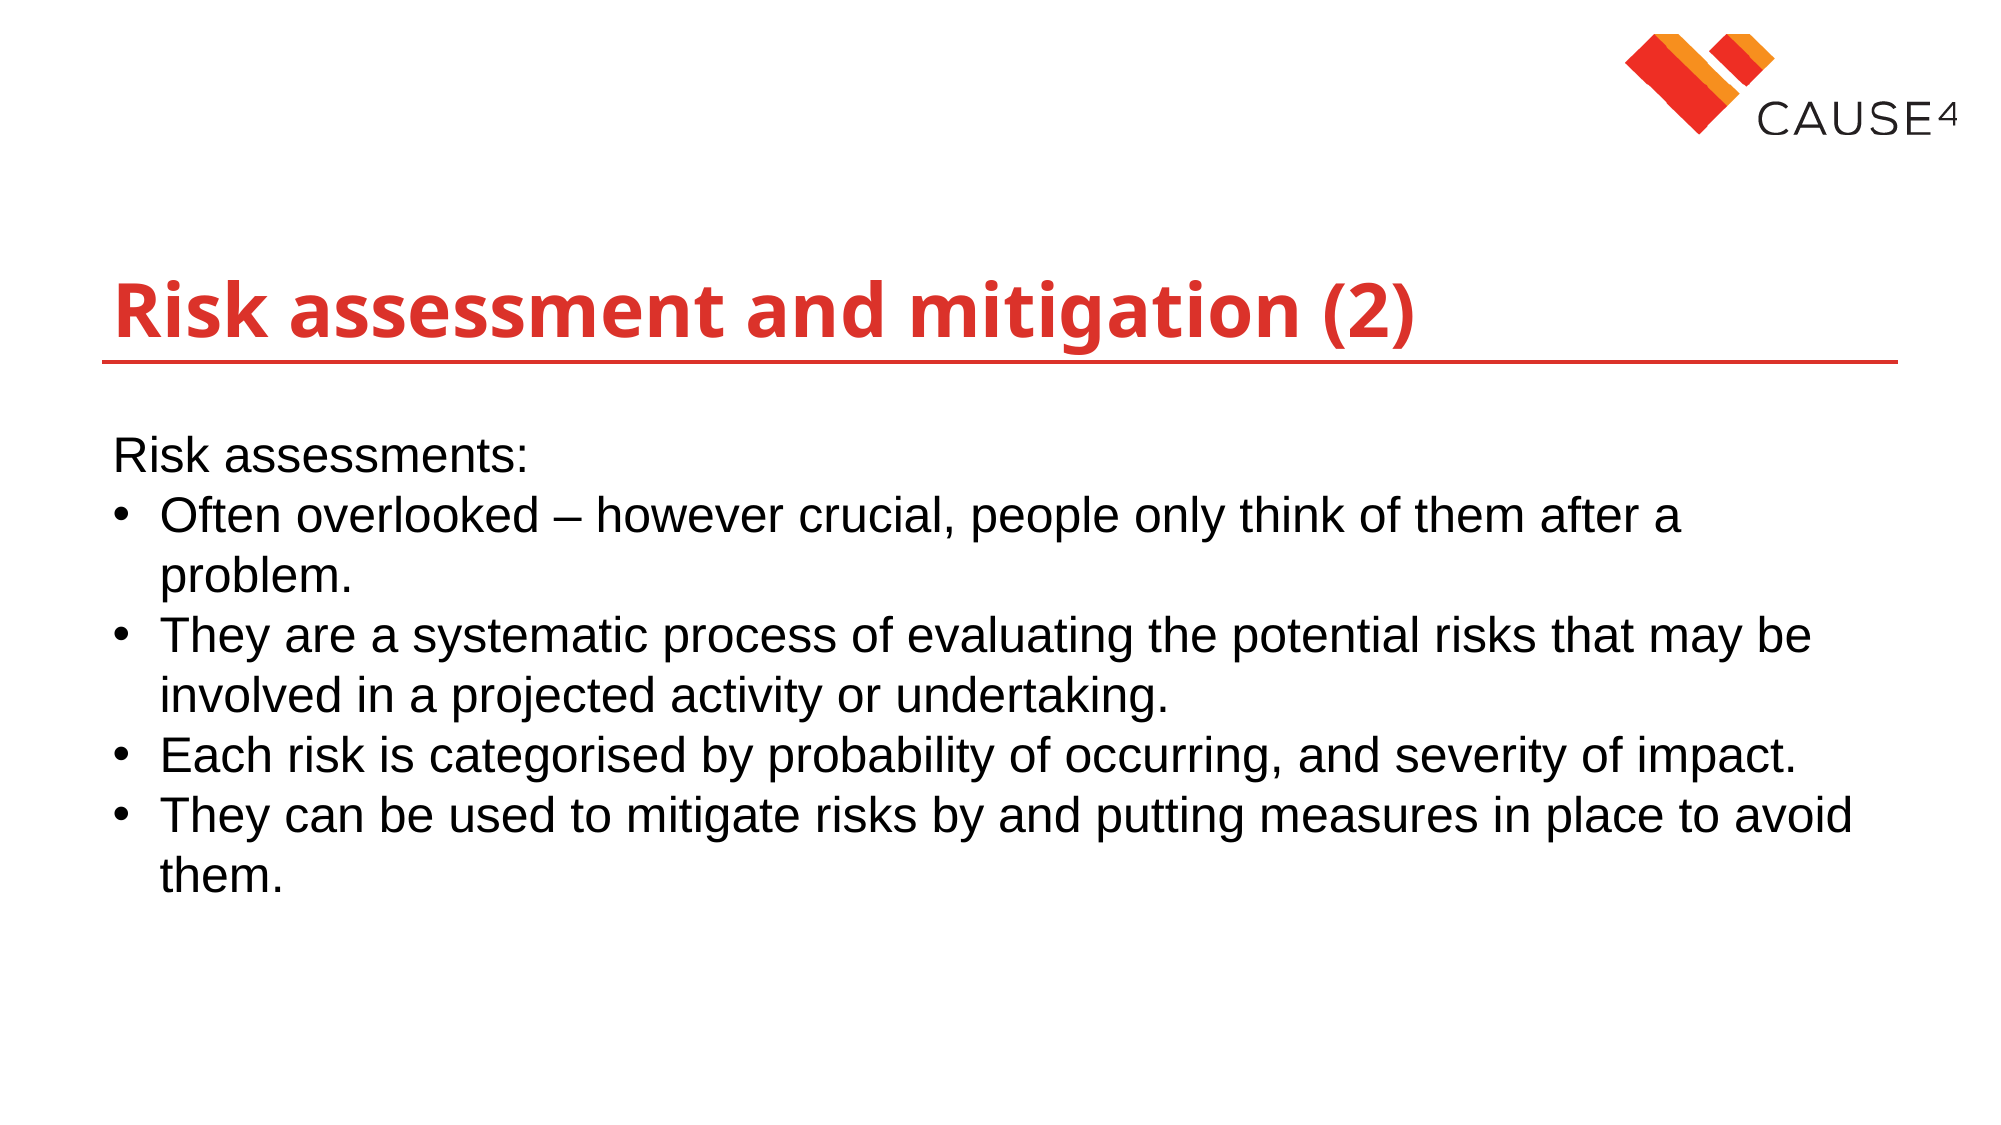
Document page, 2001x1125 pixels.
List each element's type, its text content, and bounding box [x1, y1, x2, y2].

picture [1625, 34, 1957, 135]
text_box Risk assessment and mitigation (2) Risk assessments: Often overlooked – however crucial, people only think of them after a problem. They are a systematic process of evaluating the potential risks that may be involved in a projected activity or undertaking. Each risk is categorised by probability of occurring, and severity of impact. They can be used to mitigate risks by and putting measures in place to avoid them. [97, 255, 1898, 1125]
